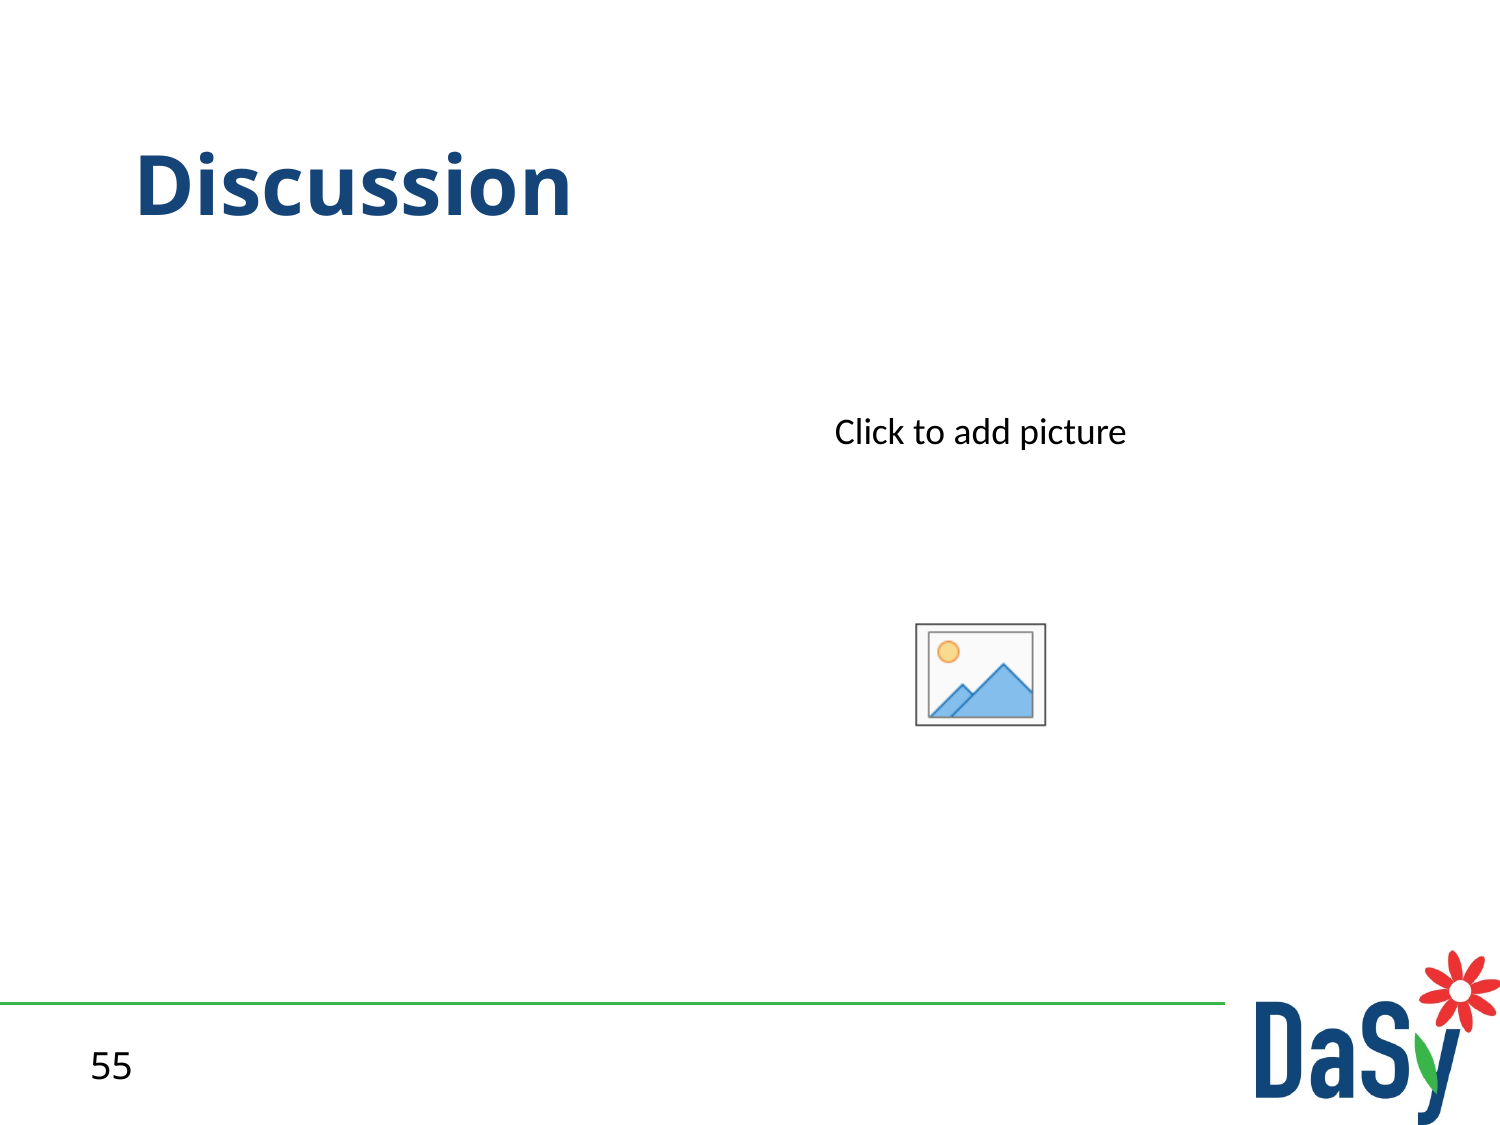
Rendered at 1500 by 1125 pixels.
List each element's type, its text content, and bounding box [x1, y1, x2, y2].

picture [612, 399, 1500, 1125]
title Discussion [118, 125, 1394, 349]
